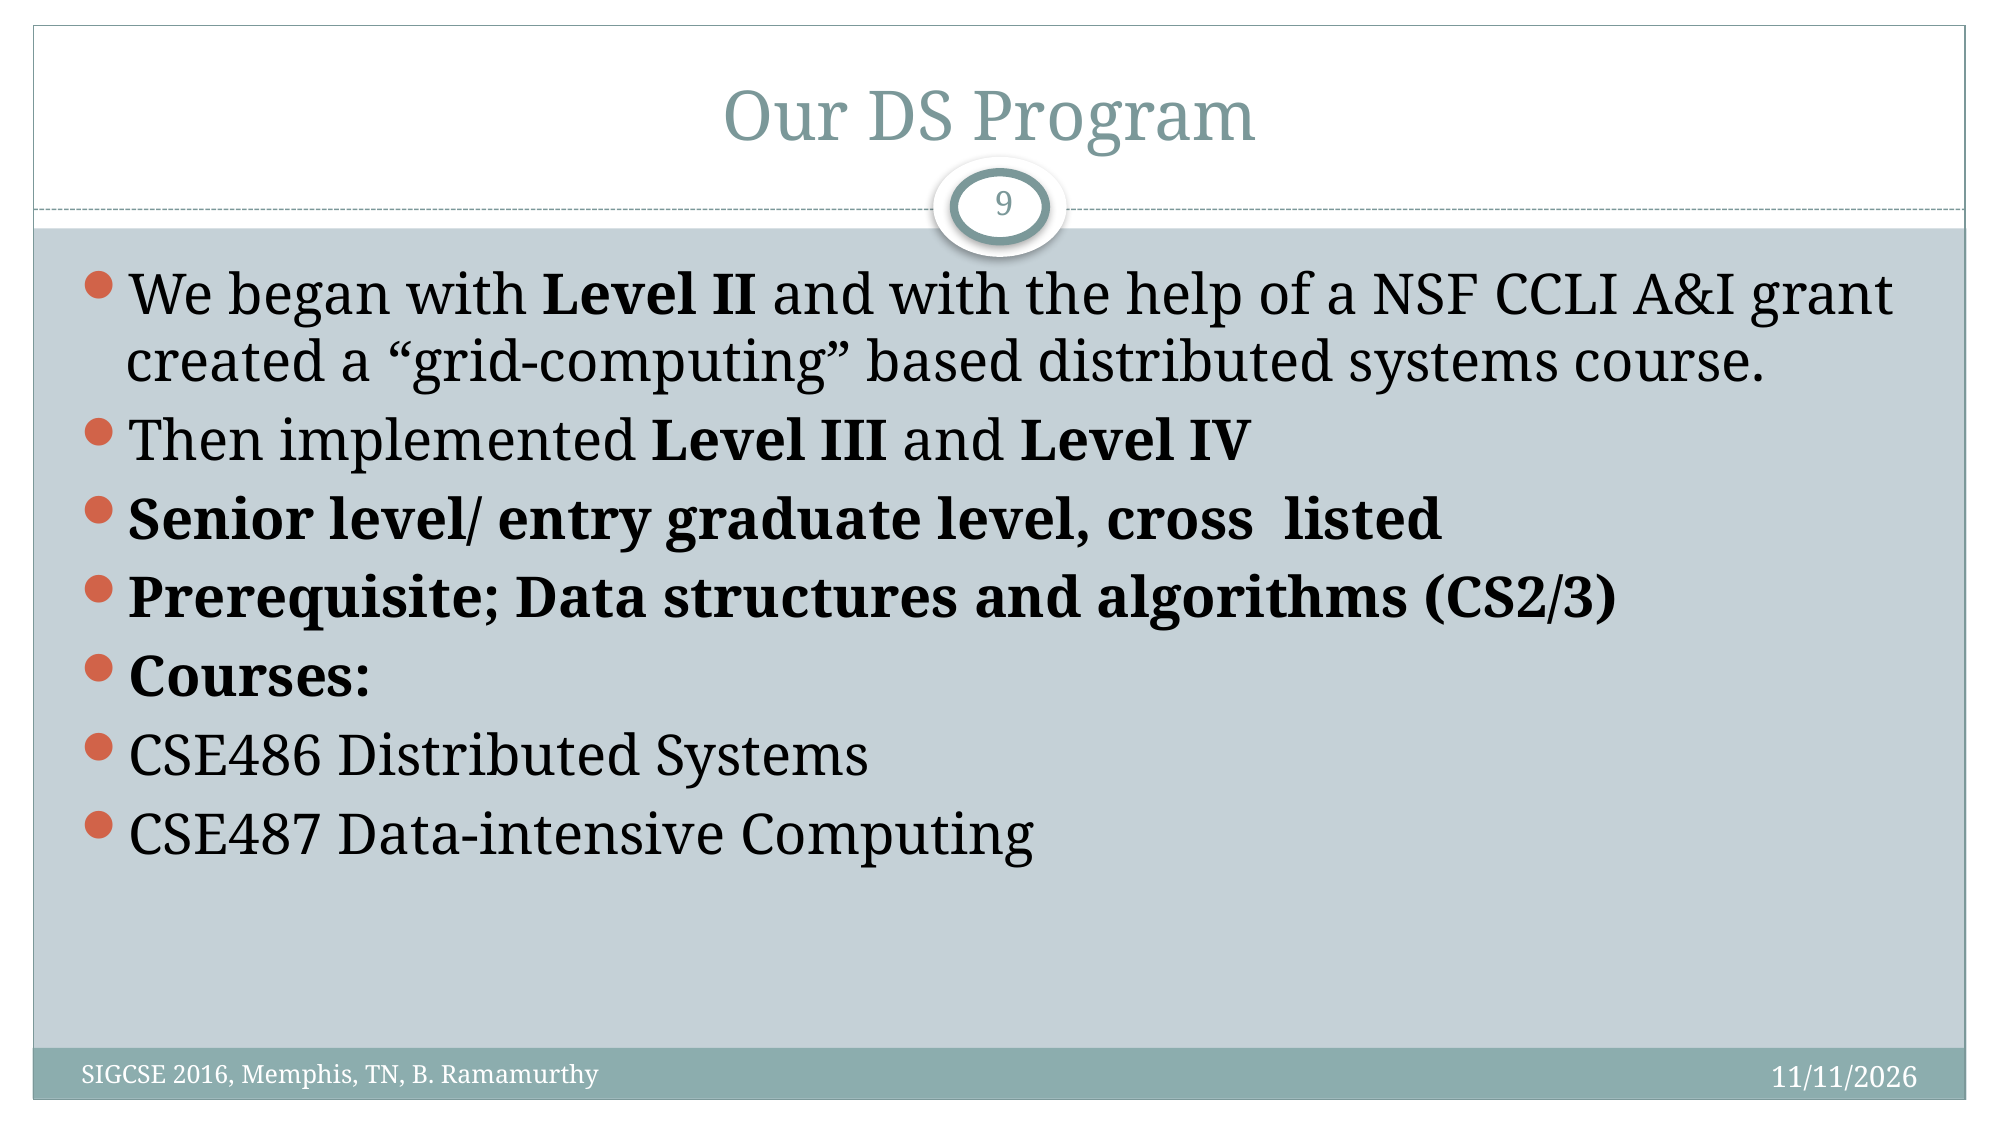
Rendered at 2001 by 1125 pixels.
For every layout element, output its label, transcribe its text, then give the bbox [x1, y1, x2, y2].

list We began with Level II and with the help of a NSF CCLI A&I grant created a “grid-computing” based distributed systems course. Then implemented Level III and Level IV Senior level/ entry graduate level, cross listed Prerequisite; Data structures and algorithms (CS2/3) Courses: CSE486 Distributed Systems CSE487 Data-intensive Computing [66, 250, 1926, 1001]
footer SIGCSE 2016, Memphis, TN, B. Ramamurthy [66, 1051, 850, 1112]
slide_number 9 [953, 168, 1054, 241]
title Our DS Program [66, 37, 1933, 162]
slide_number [1266, 1050, 1933, 1111]
